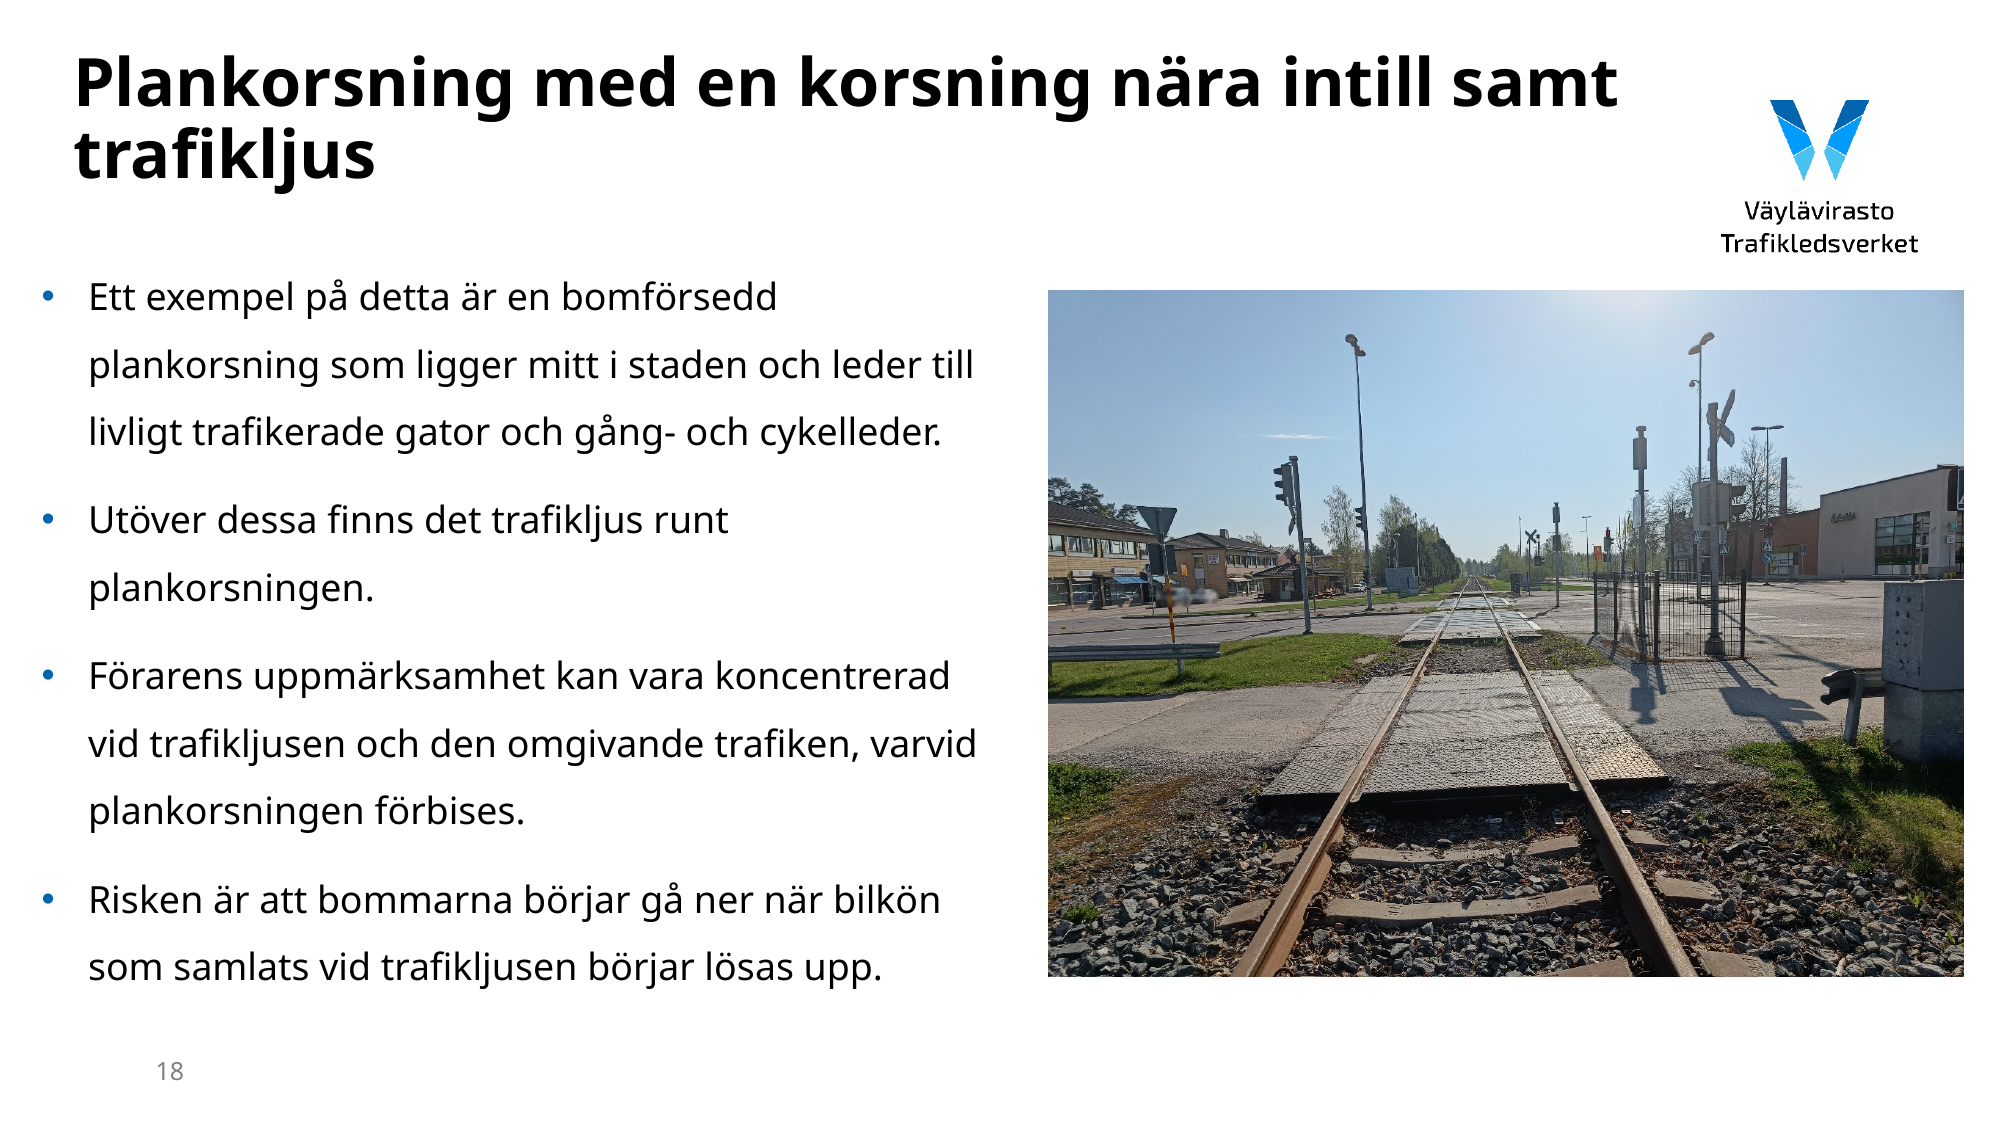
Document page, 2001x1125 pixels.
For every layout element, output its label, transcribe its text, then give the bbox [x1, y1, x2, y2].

list Ett exempel på detta är en bomförsedd plankorsning som ligger mitt i staden och leder till livligt trafikerade gator och gång- och cykelleder. Utöver dessa finns det trafikljus runt plankorsningen. Förarens uppmärksamhet kan vara koncentrerad vid trafikljusen och den omgivande trafiken, varvid plankorsningen förbises. Risken är att bommarna börjar gå ner när bilkön som samlats vid trafikljusen börjar lösas upp. [26, 243, 1027, 698]
picture [1048, 62, 1964, 977]
slide_number 18 [140, 1042, 233, 1103]
title Plankorsning med en korsning nära intill samt trafikljus [58, 12, 1677, 230]
